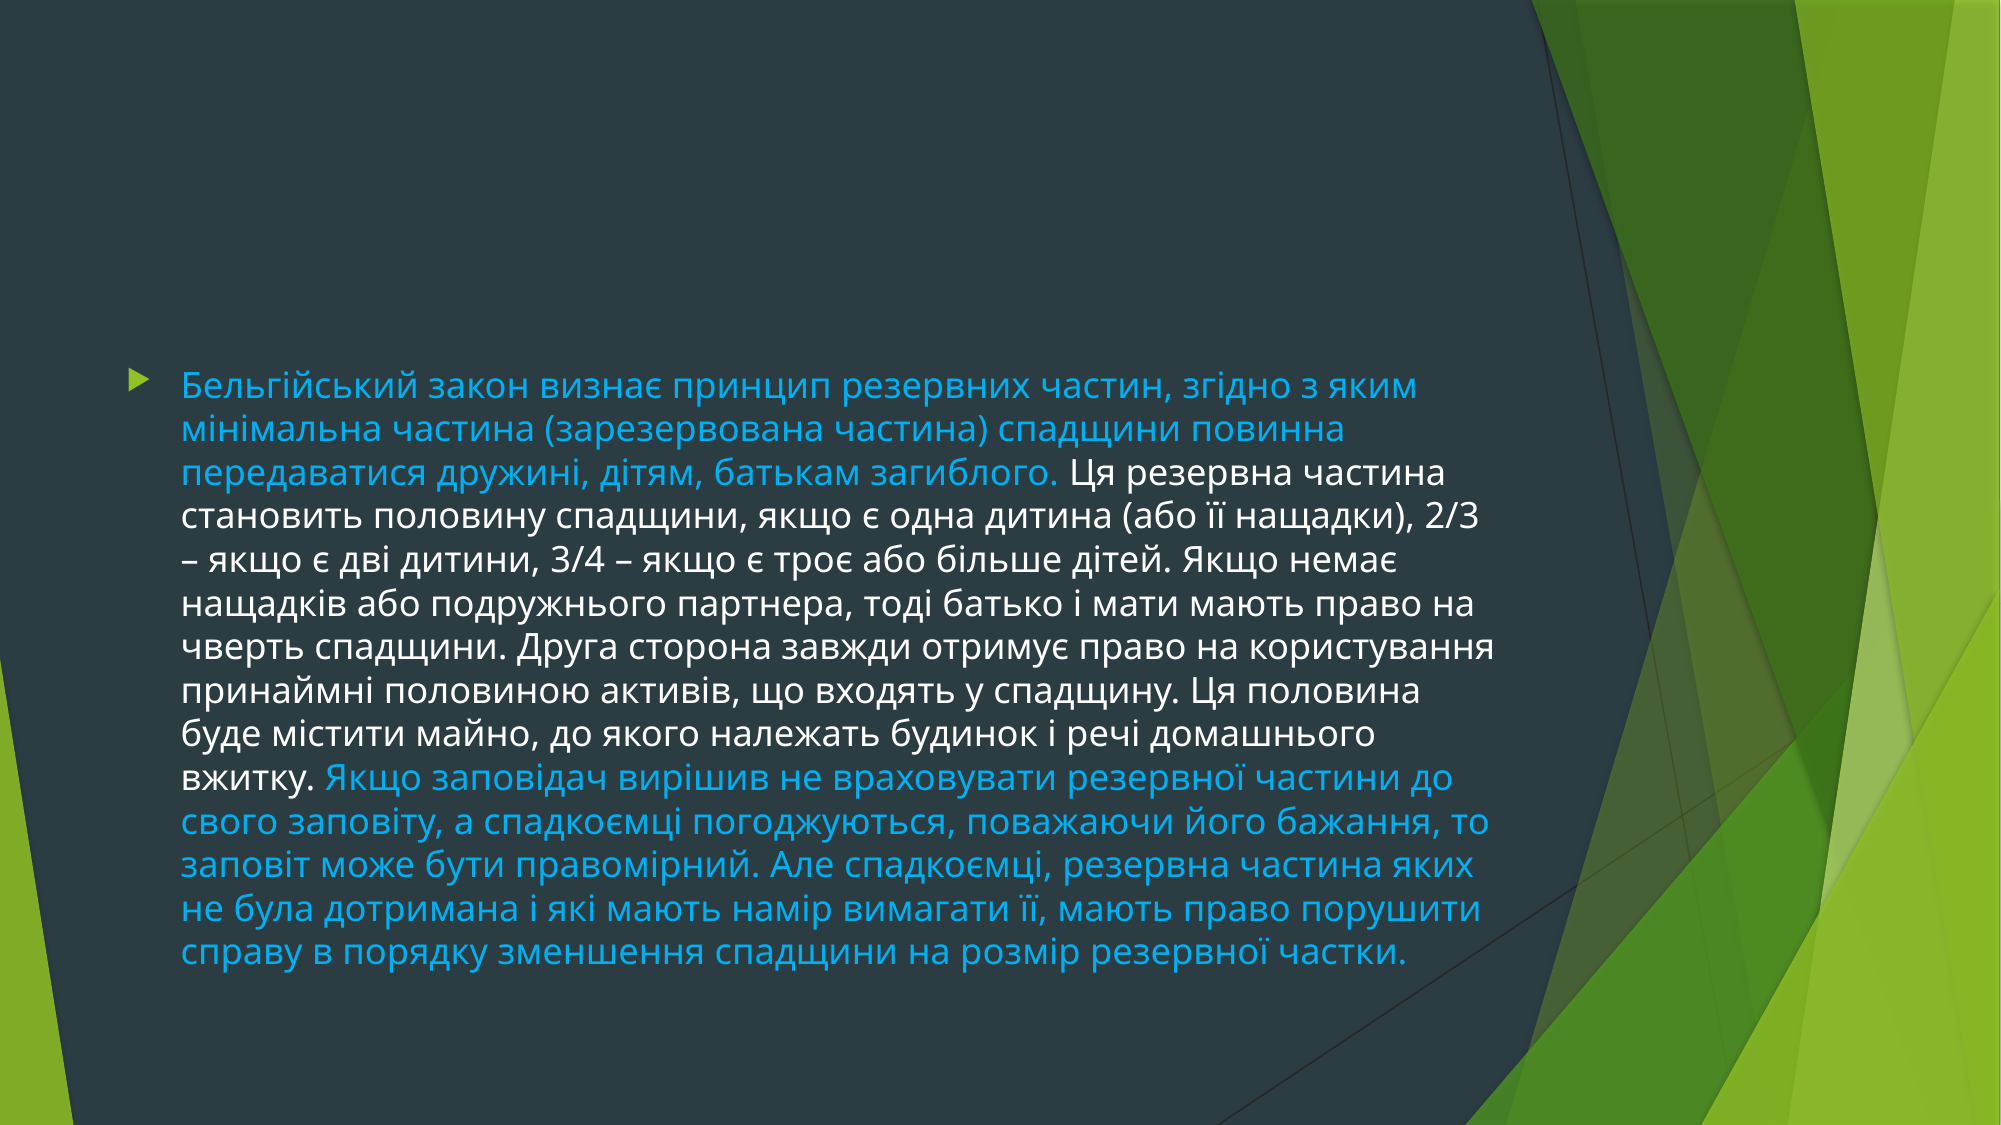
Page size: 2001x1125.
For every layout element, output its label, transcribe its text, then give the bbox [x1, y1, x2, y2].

list Бельгійський закон визнає принцип резервних частин, згідно з яким мінімальна частина (зарезервована частина) спадщини повинна передаватися дружині, дітям, батькам загиблого. Ця резервна частина становить половину спадщини, якщо є одна дитина (або її нащадки), 2/3 – якщо є дві дитини, 3/4 – якщо є троє або більше дітей. Якщо немає нащадків або подружнього партнера, тоді батько і мати мають право на чверть спадщини. Друга сторона завжди отримує право на користування принаймні половиною активів, що входять у спадщину. Ця половина буде містити майно, до якого належать будинок і речі домашнього вжитку. Якщо заповідач вирішив не враховувати резервної частини до свого заповіту, а спадкоємці погоджуються, поважаючи його бажання, то заповіт може бути правомірний. Але спадкоємці, резервна частина яких не була дотримана і які мають намір вимагати її, мають право порушити справу в порядку зменшення спадщини на розмір резервної частки. [111, 354, 1522, 992]
